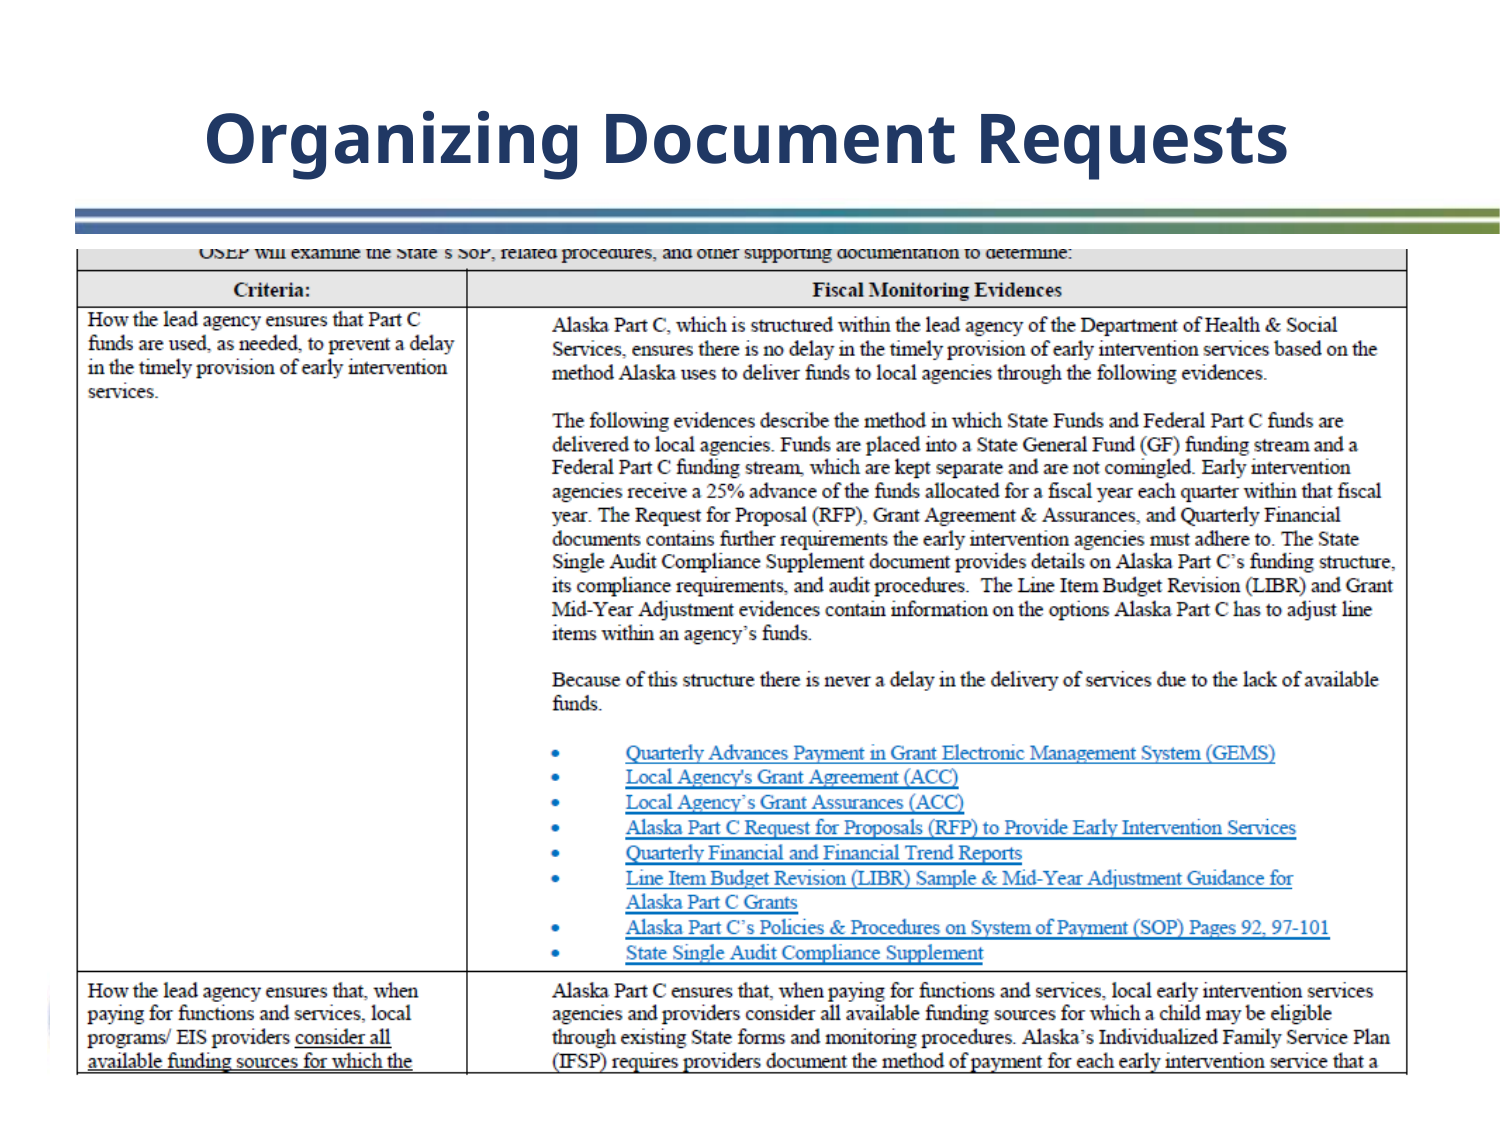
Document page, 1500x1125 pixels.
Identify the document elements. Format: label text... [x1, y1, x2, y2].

picture [1394, 198, 1500, 234]
title Organizing Document Requests [99, 32, 1394, 249]
picture [75, 198, 99, 234]
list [49, 249, 1500, 1091]
